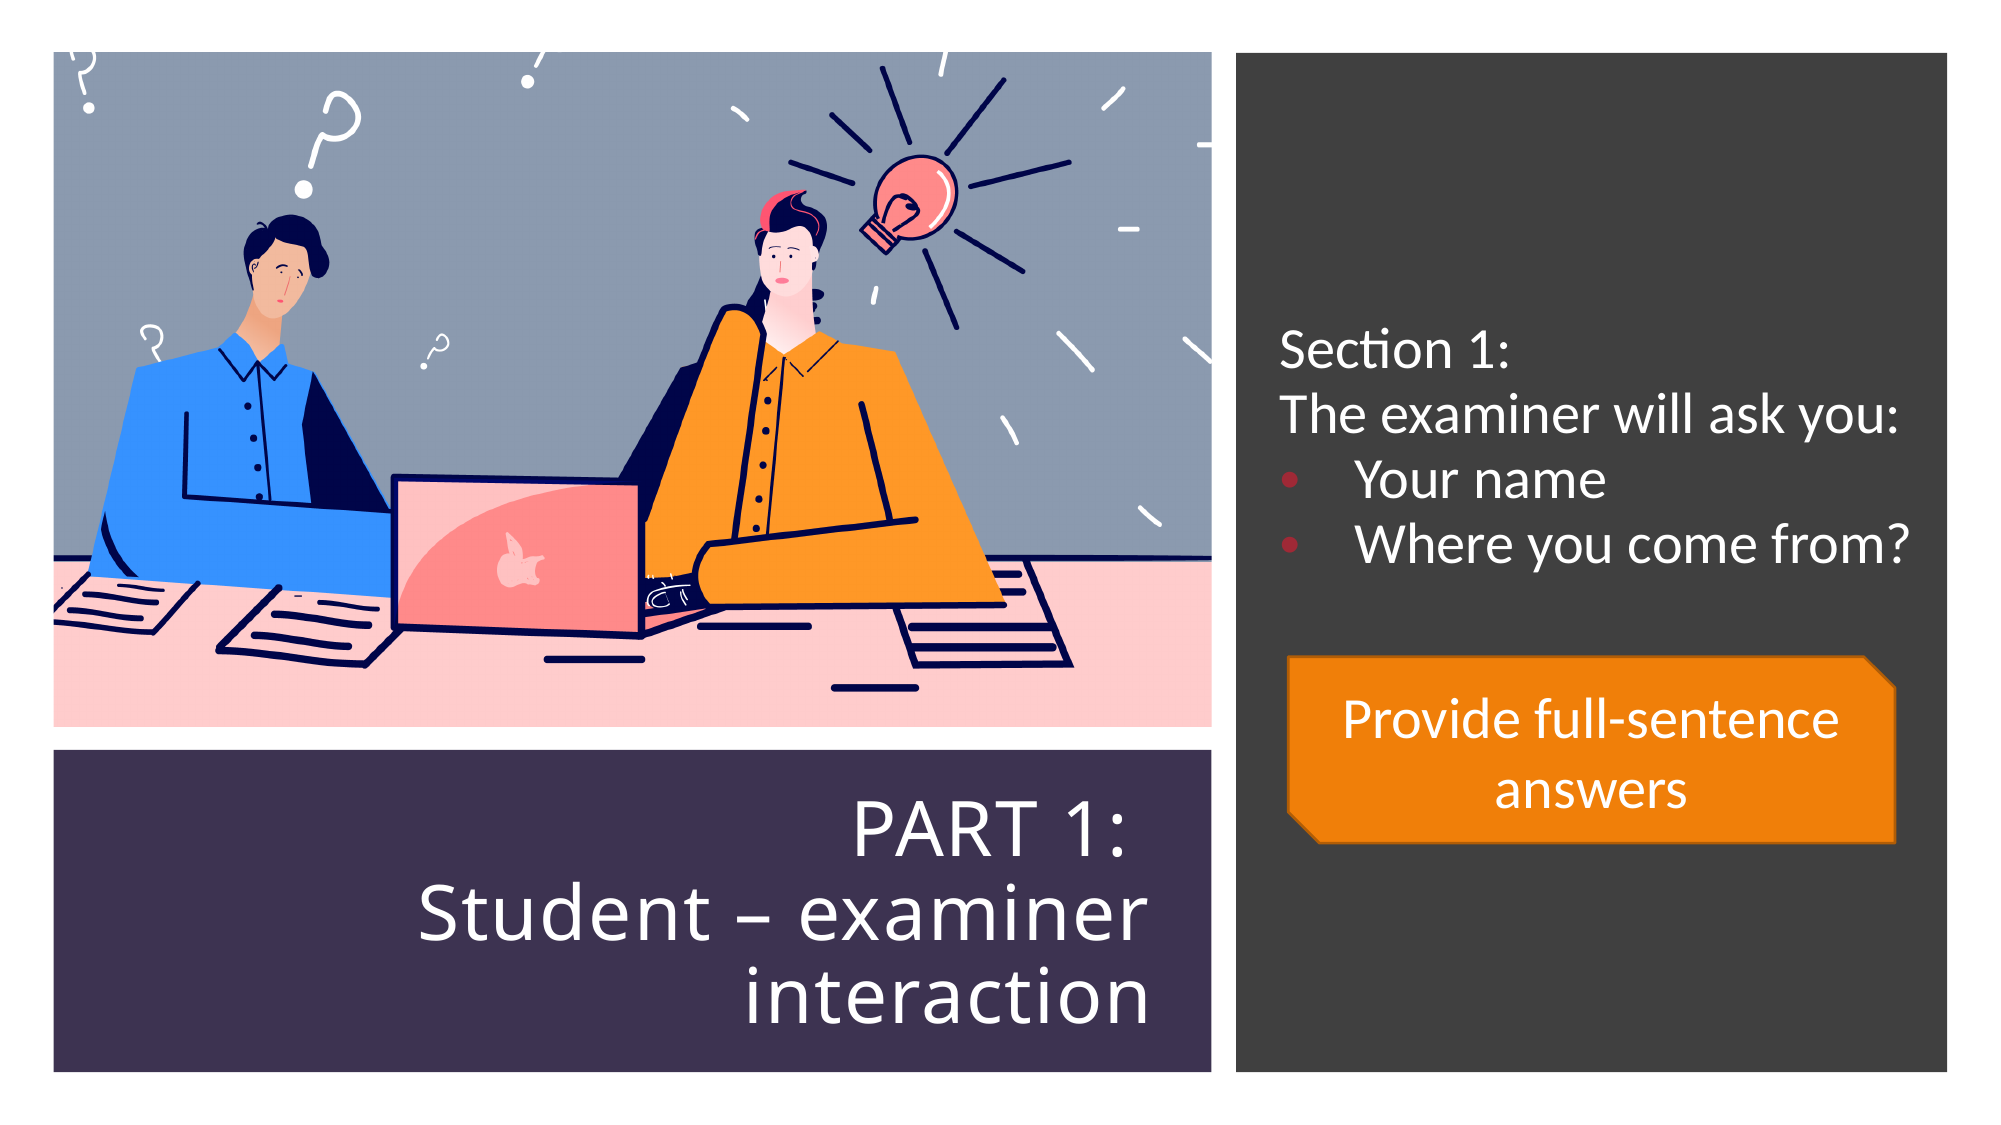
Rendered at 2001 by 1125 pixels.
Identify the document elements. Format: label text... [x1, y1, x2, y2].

text_box Provide full-sentence answers [1286, 655, 1897, 845]
text_box Section 1: The examiner will ask you: Your name Where you come from? [1264, 270, 1967, 630]
title Part 1: Student – examiner interaction [85, 782, 1168, 1049]
picture [53, 52, 1212, 727]
text_box [52, 749, 1213, 1073]
text_box [1235, 51, 1948, 1074]
